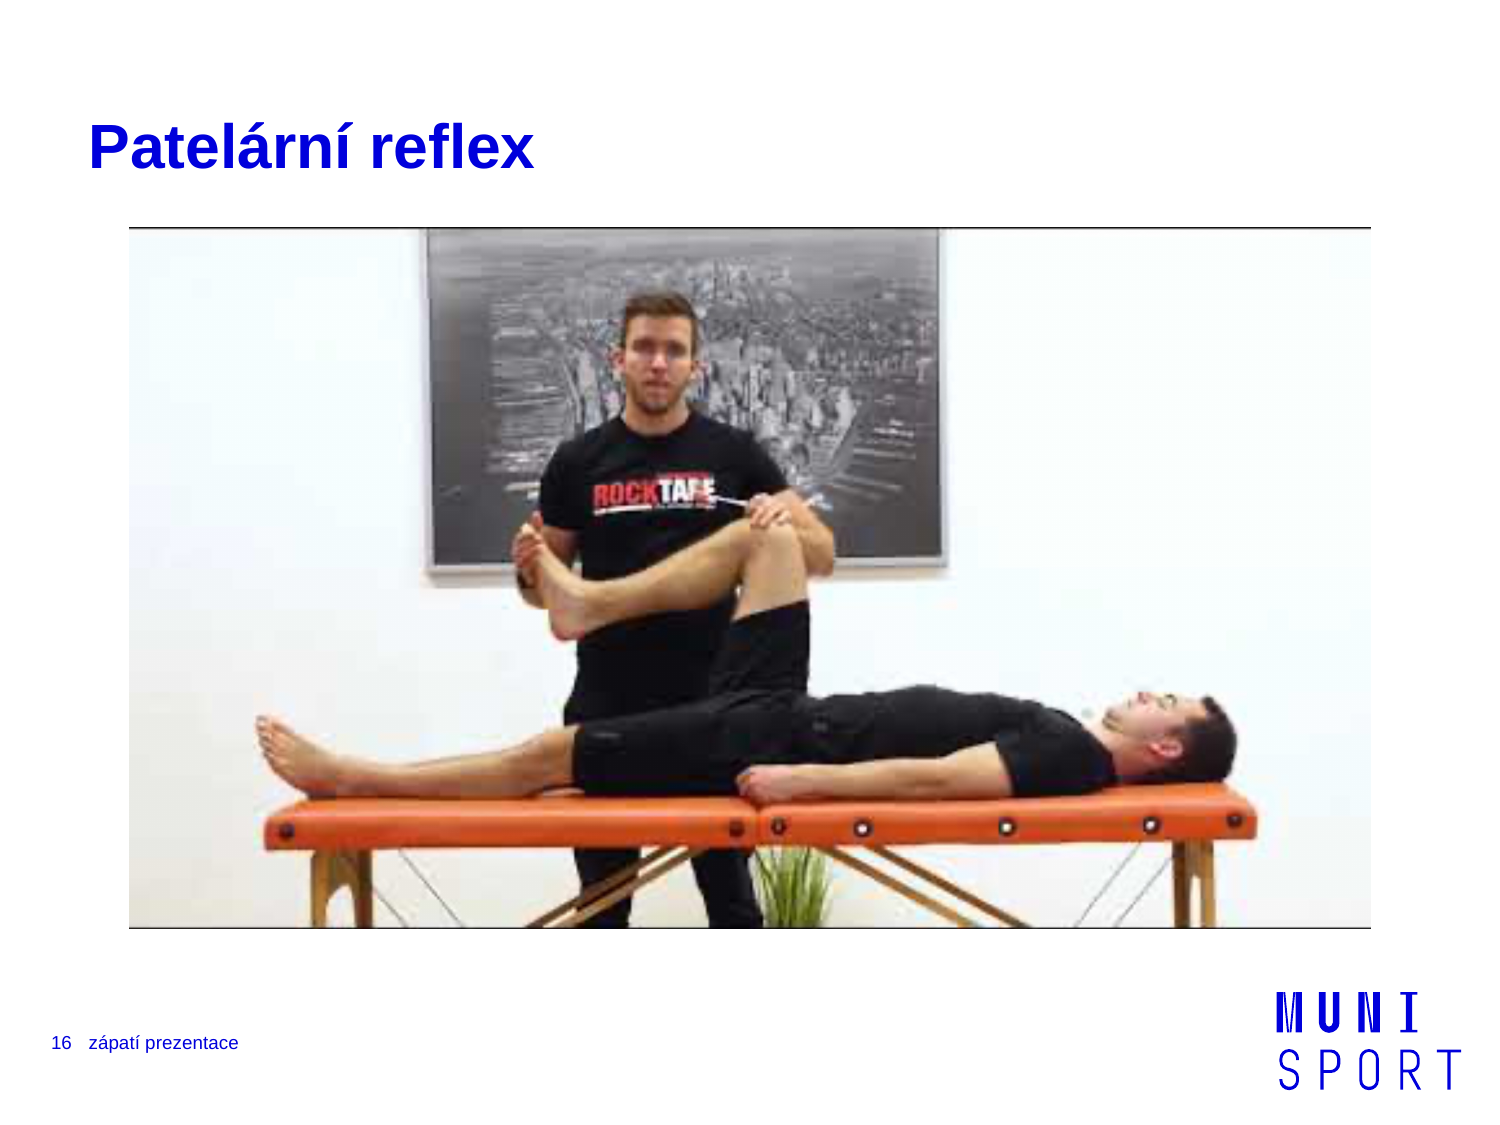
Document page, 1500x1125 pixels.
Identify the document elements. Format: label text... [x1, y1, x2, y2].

slide_number 16 [50, 1021, 82, 1063]
title Patelární reflex [88, 118, 1412, 193]
footer zápatí prezentace [88, 1021, 1063, 1063]
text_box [128, 226, 1372, 930]
